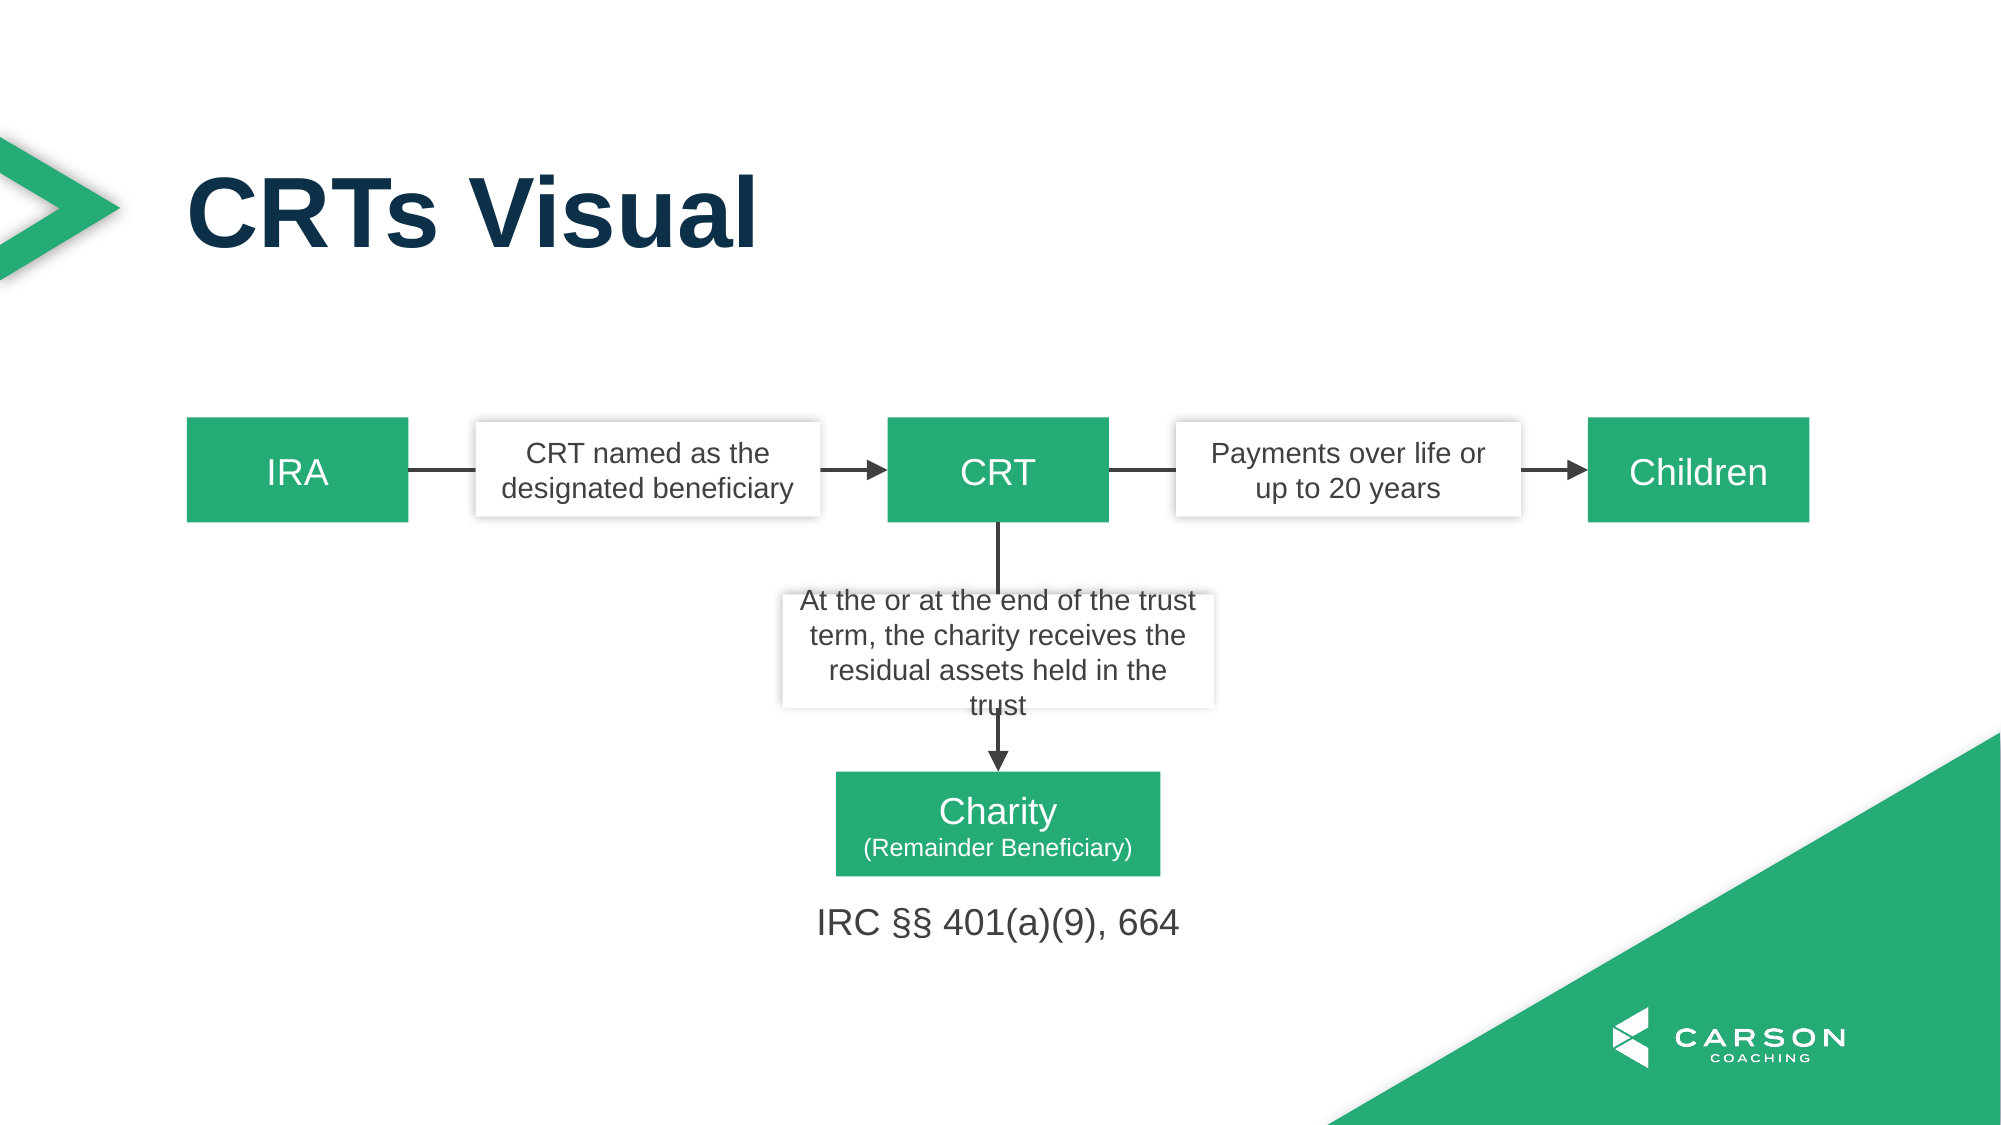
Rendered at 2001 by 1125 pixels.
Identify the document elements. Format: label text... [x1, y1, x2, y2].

text_box At the or at the end of the trust term, the charity receives the residual assets held in the trust [782, 594, 998, 708]
text_box Charity (Remainder Beneficiary) [835, 771, 1161, 878]
text_box Payments over life or up to 20 years [1176, 422, 1521, 469]
text_box CRT named as the designated beneficiary [475, 471, 821, 517]
text_box Payments over life or up to 20 years [1176, 471, 1521, 517]
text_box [915, 487, 1066, 638]
text_box CRT [887, 416, 1110, 523]
text_box CRT named as the designated beneficiary [475, 422, 821, 469]
text_box Children [1587, 416, 1810, 523]
list CRTs Visual [186, 166, 1810, 353]
text_box At the or at the end of the trust term, the charity receives the residual assets held in the trust [999, 594, 1214, 708]
text_box IRC §§ 401(a)(9), 664 [779, 897, 1218, 943]
text_box IRA [186, 416, 409, 523]
picture [1577, 986, 1880, 1089]
